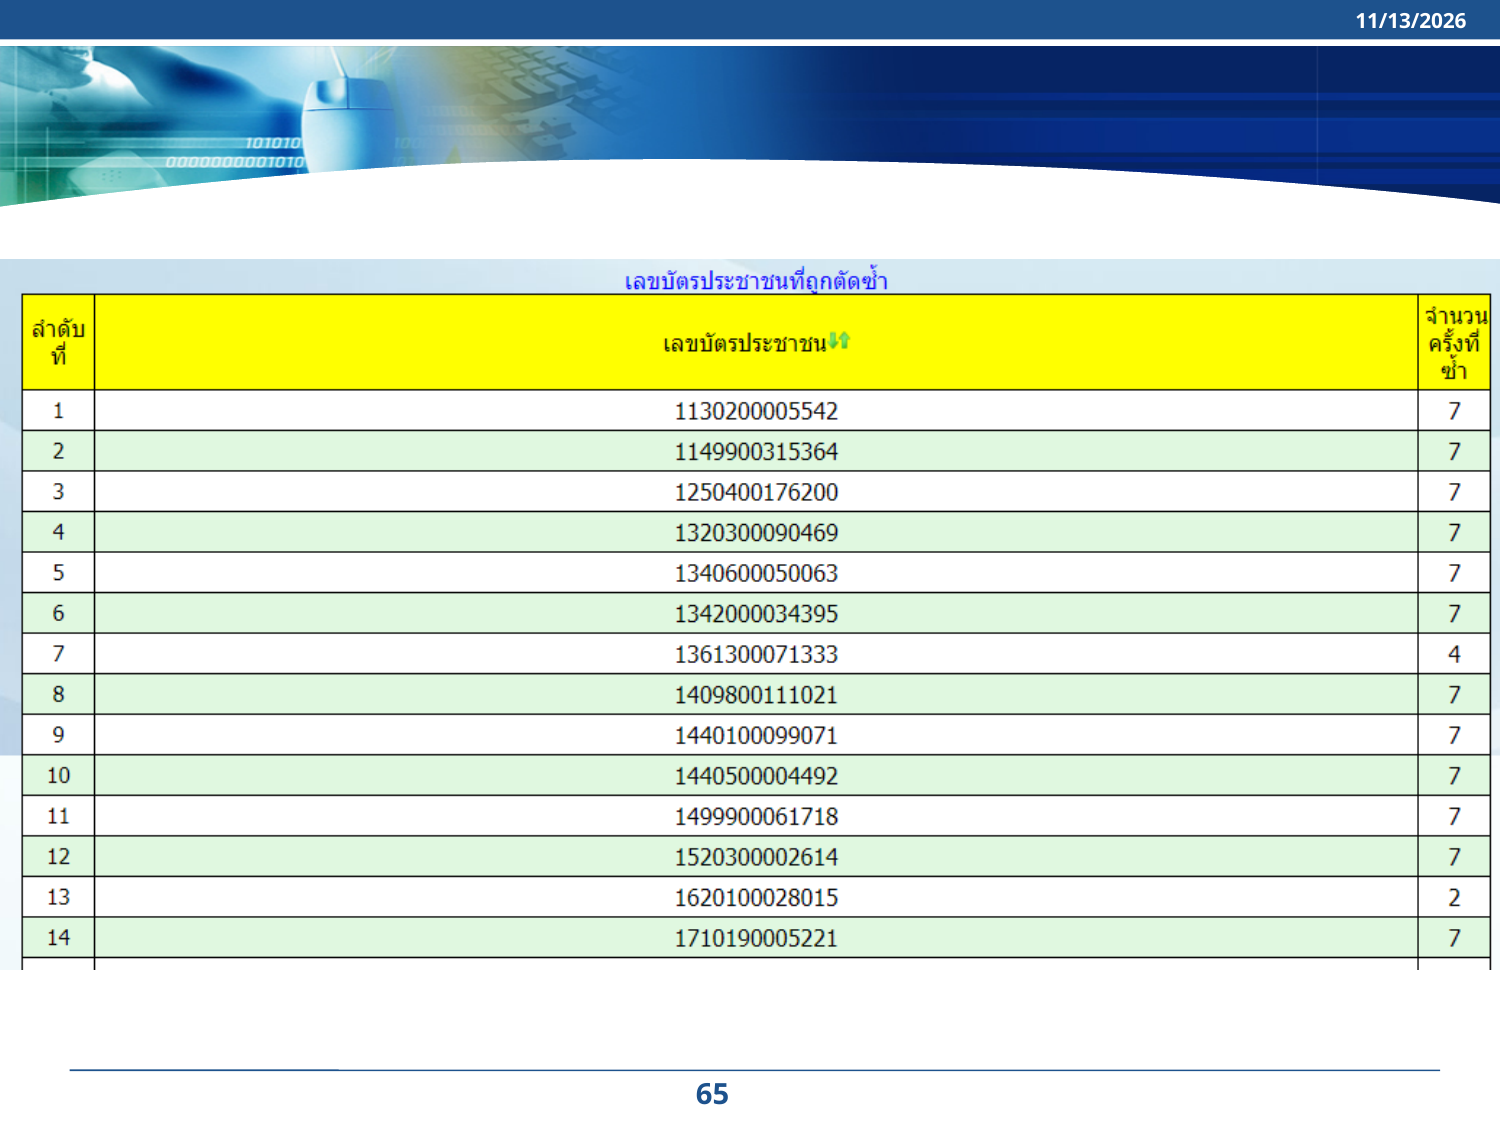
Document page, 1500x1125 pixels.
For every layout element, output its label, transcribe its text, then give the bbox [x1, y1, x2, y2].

slide_number 65 [537, 1067, 888, 1118]
picture [0, 258, 1500, 970]
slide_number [1068, 0, 1482, 43]
picture [0, 46, 1500, 206]
